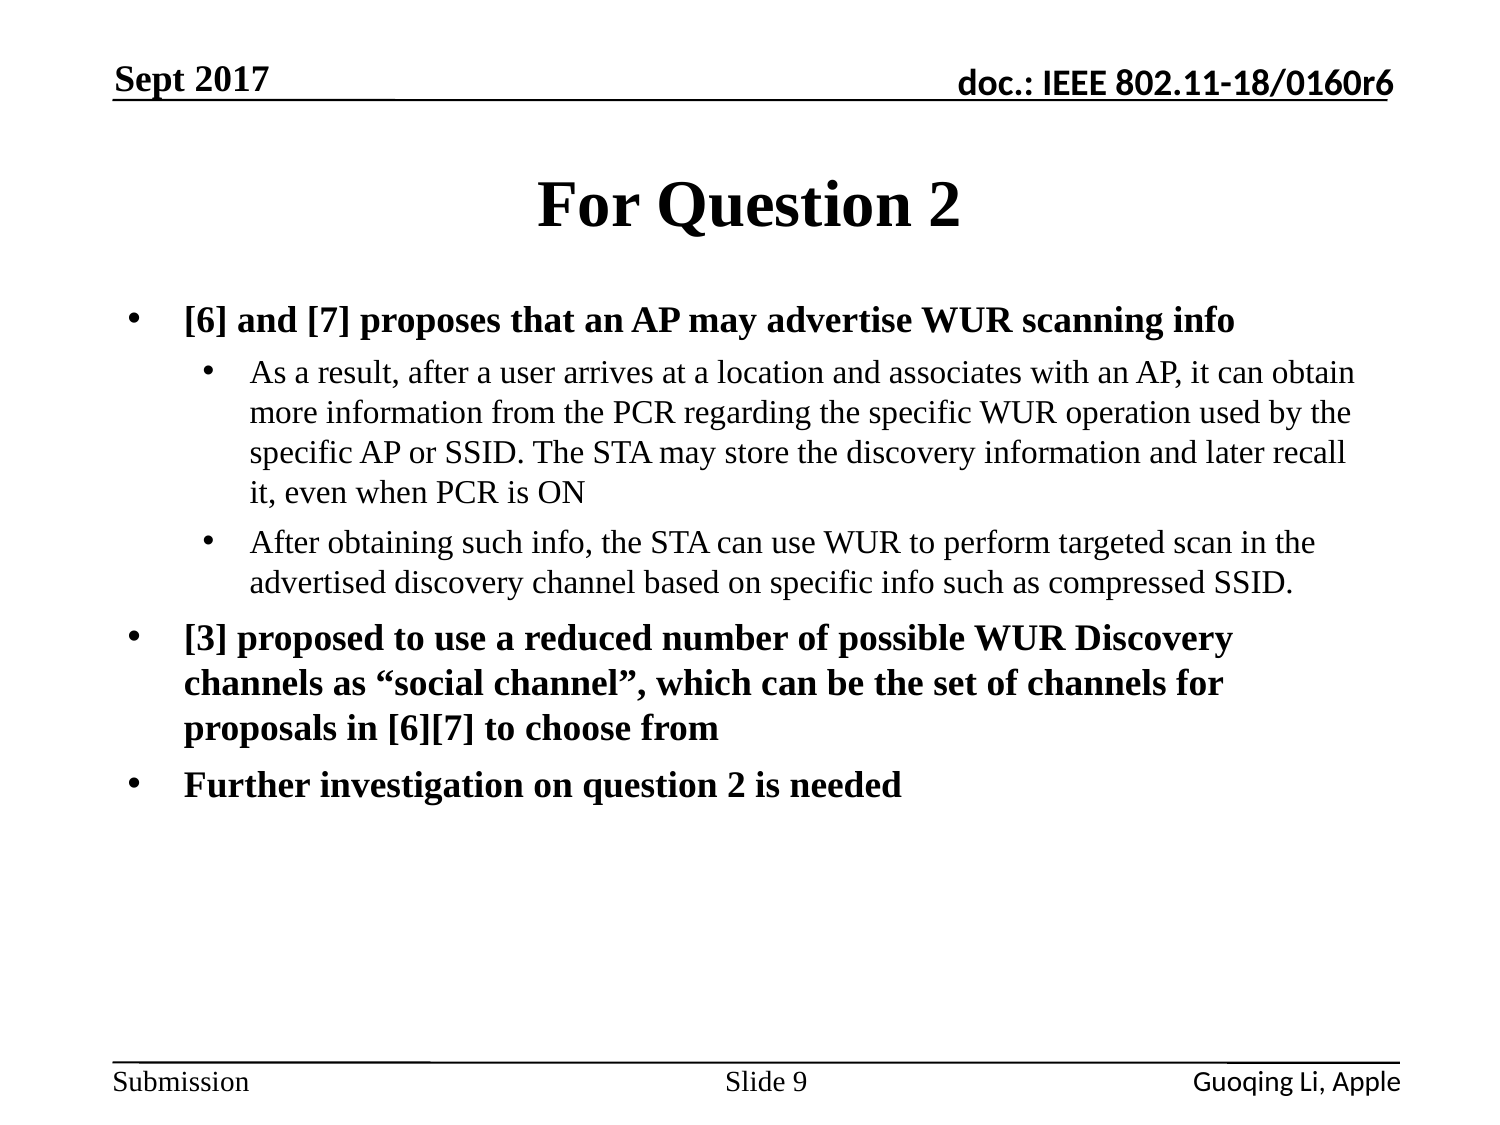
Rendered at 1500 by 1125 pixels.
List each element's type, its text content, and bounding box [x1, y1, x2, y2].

title For Question 2 [112, 112, 1388, 286]
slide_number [114, 54, 423, 100]
list [6] and [7] proposes that an AP may advertise WUR scanning info As a result, after a user arrives at a location and associates with an AP, it can obtain more information from the PCR regarding the specific WUR operation used by the specific AP or SSID. The STA may store the discovery information and later recall it, even when PCR is ON After obtaining such info, the STA can use WUR to perform targeted scan in the advertised discovery channel based on specific info such as compressed SSID. [3] proposed to use a reduced number of possible WUR Discovery channels as “social channel”, which can be the set of channels for proposals in [6][7] to choose from Further investigation on question 2 is needed [112, 286, 1388, 963]
footer Guoqing Li, Apple [878, 1061, 1402, 1093]
slide_number Slide 9 [712, 1061, 821, 1123]
